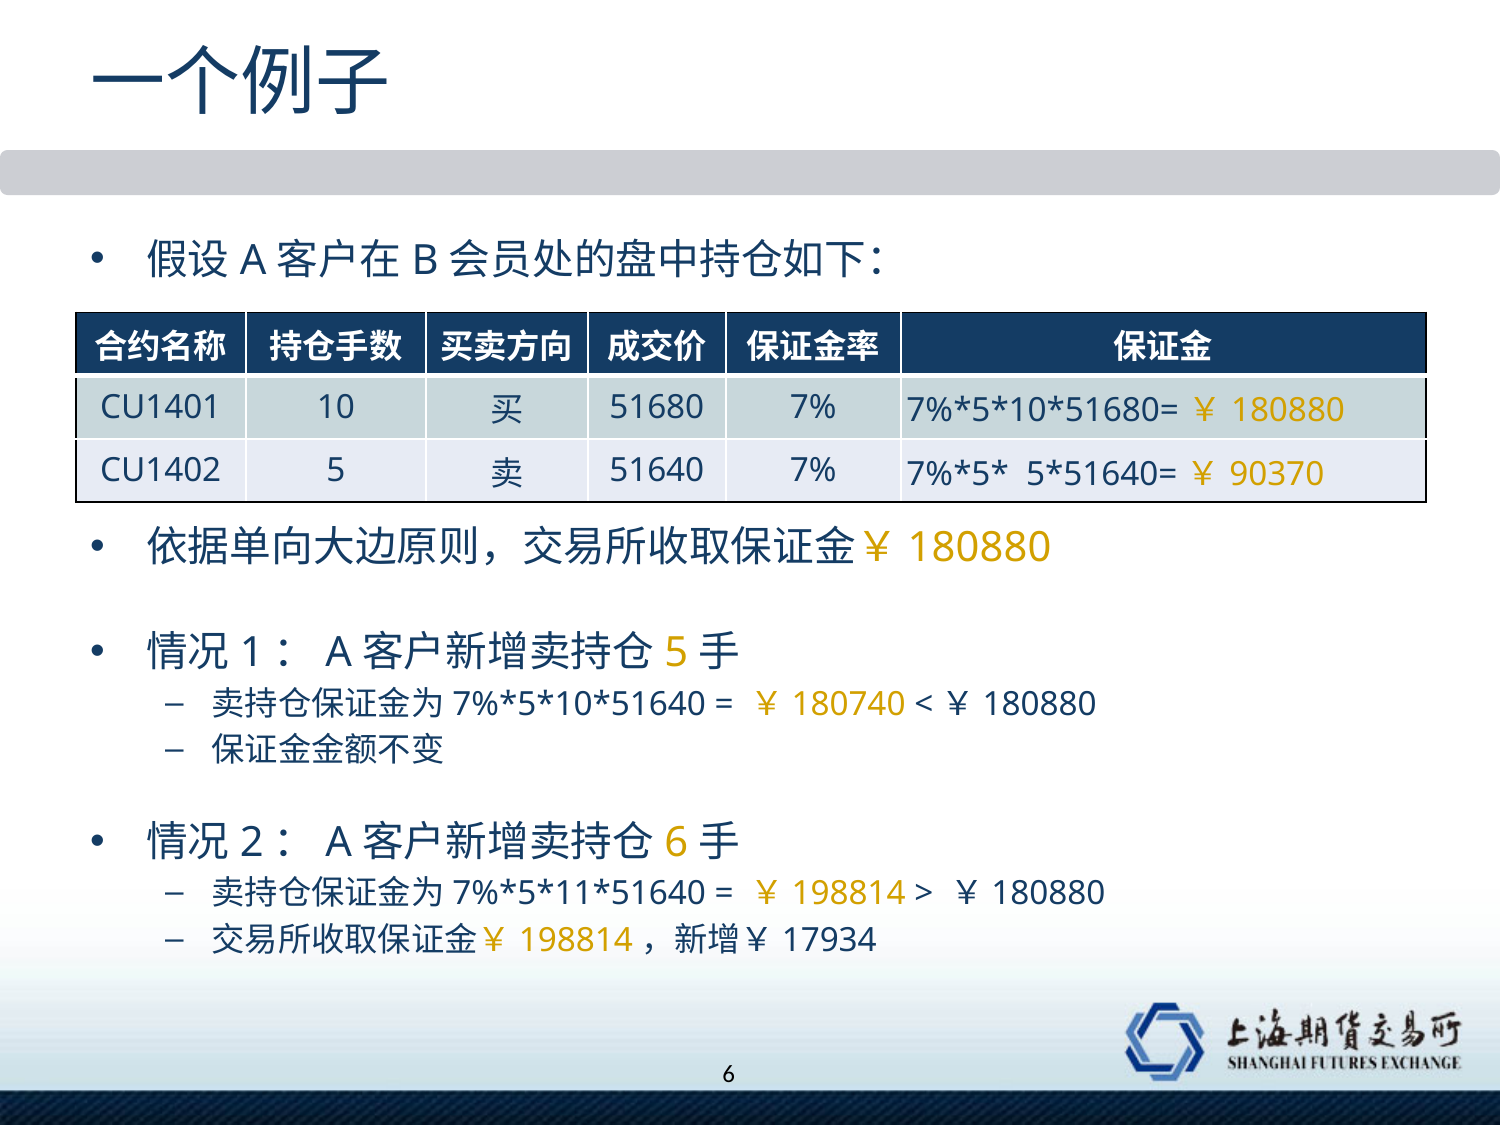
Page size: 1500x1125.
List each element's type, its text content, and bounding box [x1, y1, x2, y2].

table_cell 卖 [427, 440, 587, 501]
slide_number 6 [624, 1042, 750, 1103]
title 一个例子 [74, 19, 1426, 138]
table_header 合约名称 [77, 313, 245, 373]
table_cell CU1401 [77, 378, 245, 438]
table_cell CU1402 [77, 440, 245, 501]
table_cell 买 [427, 378, 587, 438]
table_cell 51640 [589, 440, 725, 501]
table_header 保证金 [902, 313, 1425, 373]
table_header 保证金率 [727, 313, 900, 373]
table_header 成交价 [589, 313, 725, 373]
picture [0, 878, 1500, 1125]
table_header 买卖方向 [427, 313, 587, 373]
table_cell 7%*5*10*51680=￥180880 [902, 378, 1425, 438]
text_box 情况2：A客户新增卖持仓6手 卖持仓保证金为7%*5*11*51640 = ￥198814 > ￥180880 交易所收取保证金￥198814，新增￥17934 [74, 807, 1425, 1025]
table_cell 10 [247, 378, 425, 438]
table_cell 7% [727, 378, 900, 438]
list 假设A客户在B会员处的盘中持仓如下： [74, 224, 1426, 312]
table_cell 7% [727, 440, 900, 501]
text_box 依据单向大边原则，交易所收取保证金￥180880 [74, 512, 1425, 603]
table_cell 7%*5* 5*51640=￥90370 [902, 440, 1425, 501]
text_box 情况1：A客户新增卖持仓5手 卖持仓保证金为7%*5*10*51640 = ￥180740 <￥180880 保证金金额不变 [74, 617, 1425, 803]
table_header 持仓手数 [247, 313, 425, 373]
table_cell 5 [247, 440, 425, 501]
table_cell 51680 [589, 378, 725, 438]
